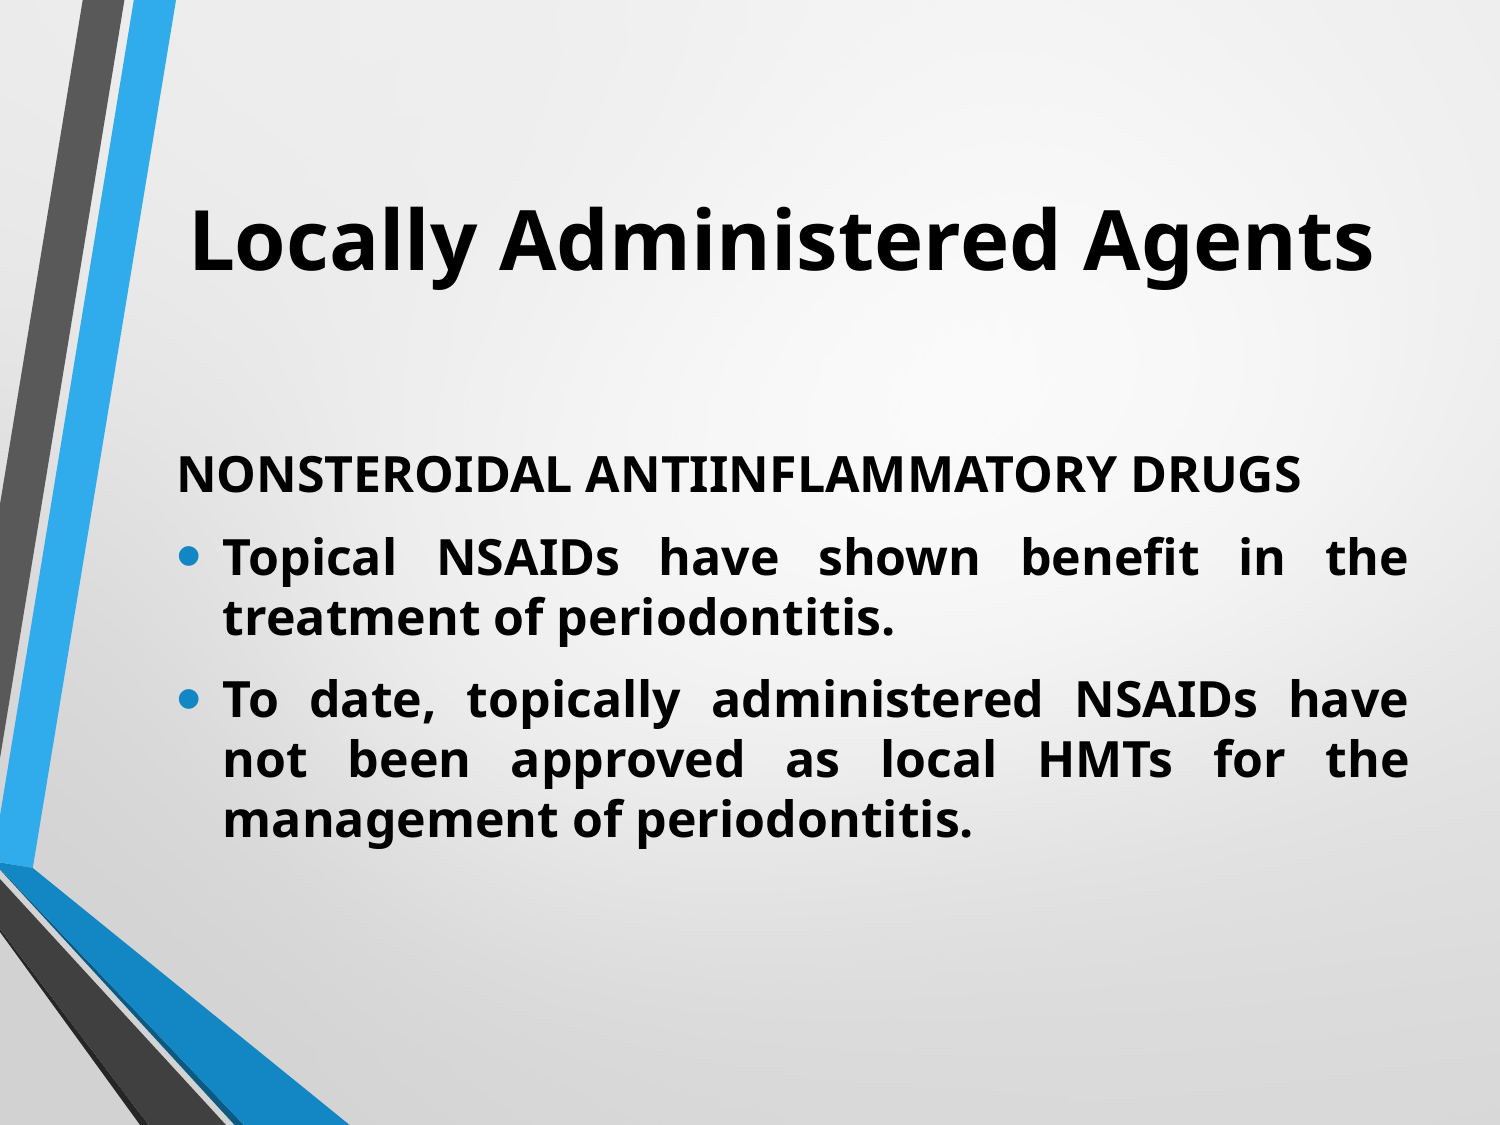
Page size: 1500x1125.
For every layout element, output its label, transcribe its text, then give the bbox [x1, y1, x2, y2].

list NONSTEROIDAL ANTIINFLAMMATORY DRUGS Topical NSAIDs have shown benefit in the treatment of periodontitis. To date, topically administered NSAIDs have not been approved as local HMTs for the management of periodontitis. [161, 306, 1425, 985]
title Locally Administered Agents [161, 75, 1425, 306]
